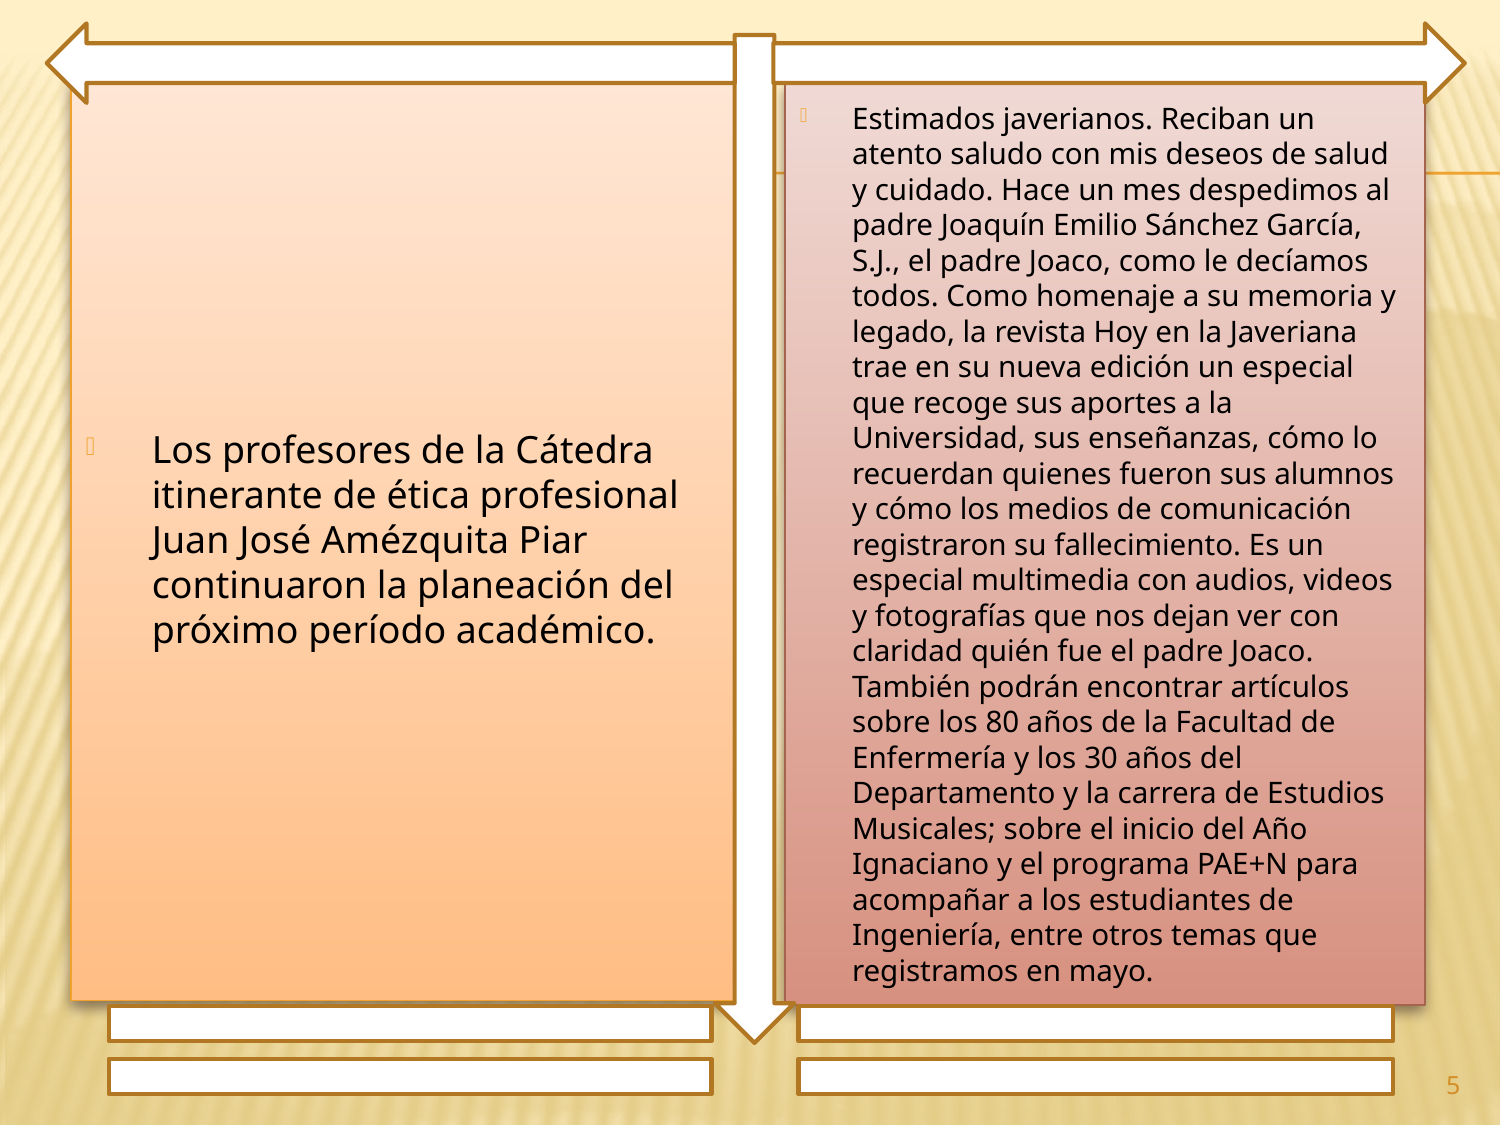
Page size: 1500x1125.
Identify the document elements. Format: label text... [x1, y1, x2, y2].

list Los profesores de la Cátedra itinerante de ética profesional Juan José Amézquita Piar continuaron la planeación del próximo período académico. [70, 86, 732, 1001]
text_box [712, 32, 797, 1046]
text_box [44, 21, 737, 105]
list Estimados javerianos. Reciban un atento saludo con mis deseos de salud y cuidado. Hace un mes despedimos al padre Joaquín Emilio Sánchez García, S.J., el padre Joaco, como le decíamos todos. Como homenaje a su memoria y legado, la revista Hoy en la Javeriana trae en su nueva edición un especial que recoge sus aportes a la Universidad, sus enseñanzas, cómo lo recuerdan quienes fueron sus alumnos y cómo los medios de comunicación registraron su fallecimiento. Es un especial multimedia con audios, videos y fotografías que nos dejan ver con claridad quién fue el padre Joaco. También podrán encontrar artículos sobre los 80 años de la Facultad de Enfermería y los 30 años del Departamento y la carrera de Estudios Musicales; sobre el inicio del Año Ignaciano y el programa PAE+N para acompañar a los estudiantes de Ingeniería, entre otros temas que registramos en mayo. [784, 86, 1426, 1006]
text_box [771, 21, 1467, 105]
text_box [796, 1004, 1395, 1043]
slide_number 5 [1350, 1062, 1475, 1103]
text_box [107, 1004, 714, 1043]
text_box [796, 1057, 1395, 1096]
text_box [107, 1057, 714, 1096]
